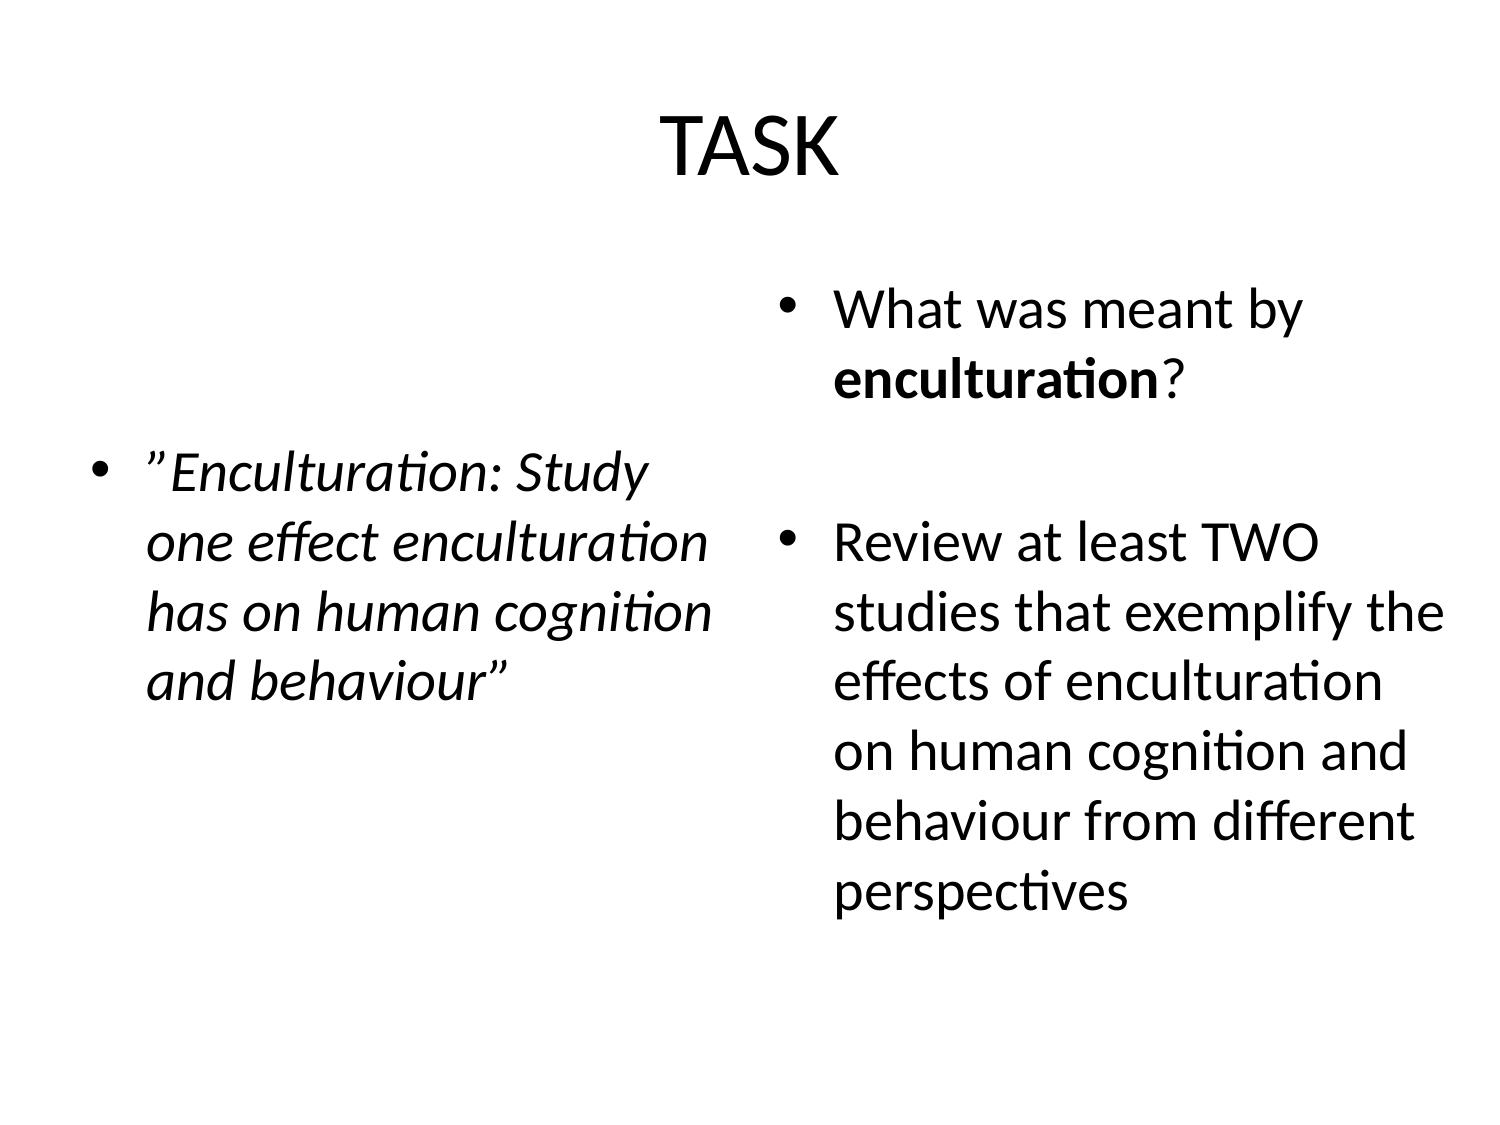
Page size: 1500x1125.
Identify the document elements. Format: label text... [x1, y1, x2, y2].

title TASK [75, 45, 1425, 233]
list What was meant by enculturation? Review at least TWO studies that exemplify the effects of enculturation on human cognition and behaviour from different perspectives [762, 262, 1466, 1005]
list ”Enculturation: Study one effect enculturation has on human cognition and behaviour” [75, 262, 738, 1005]
